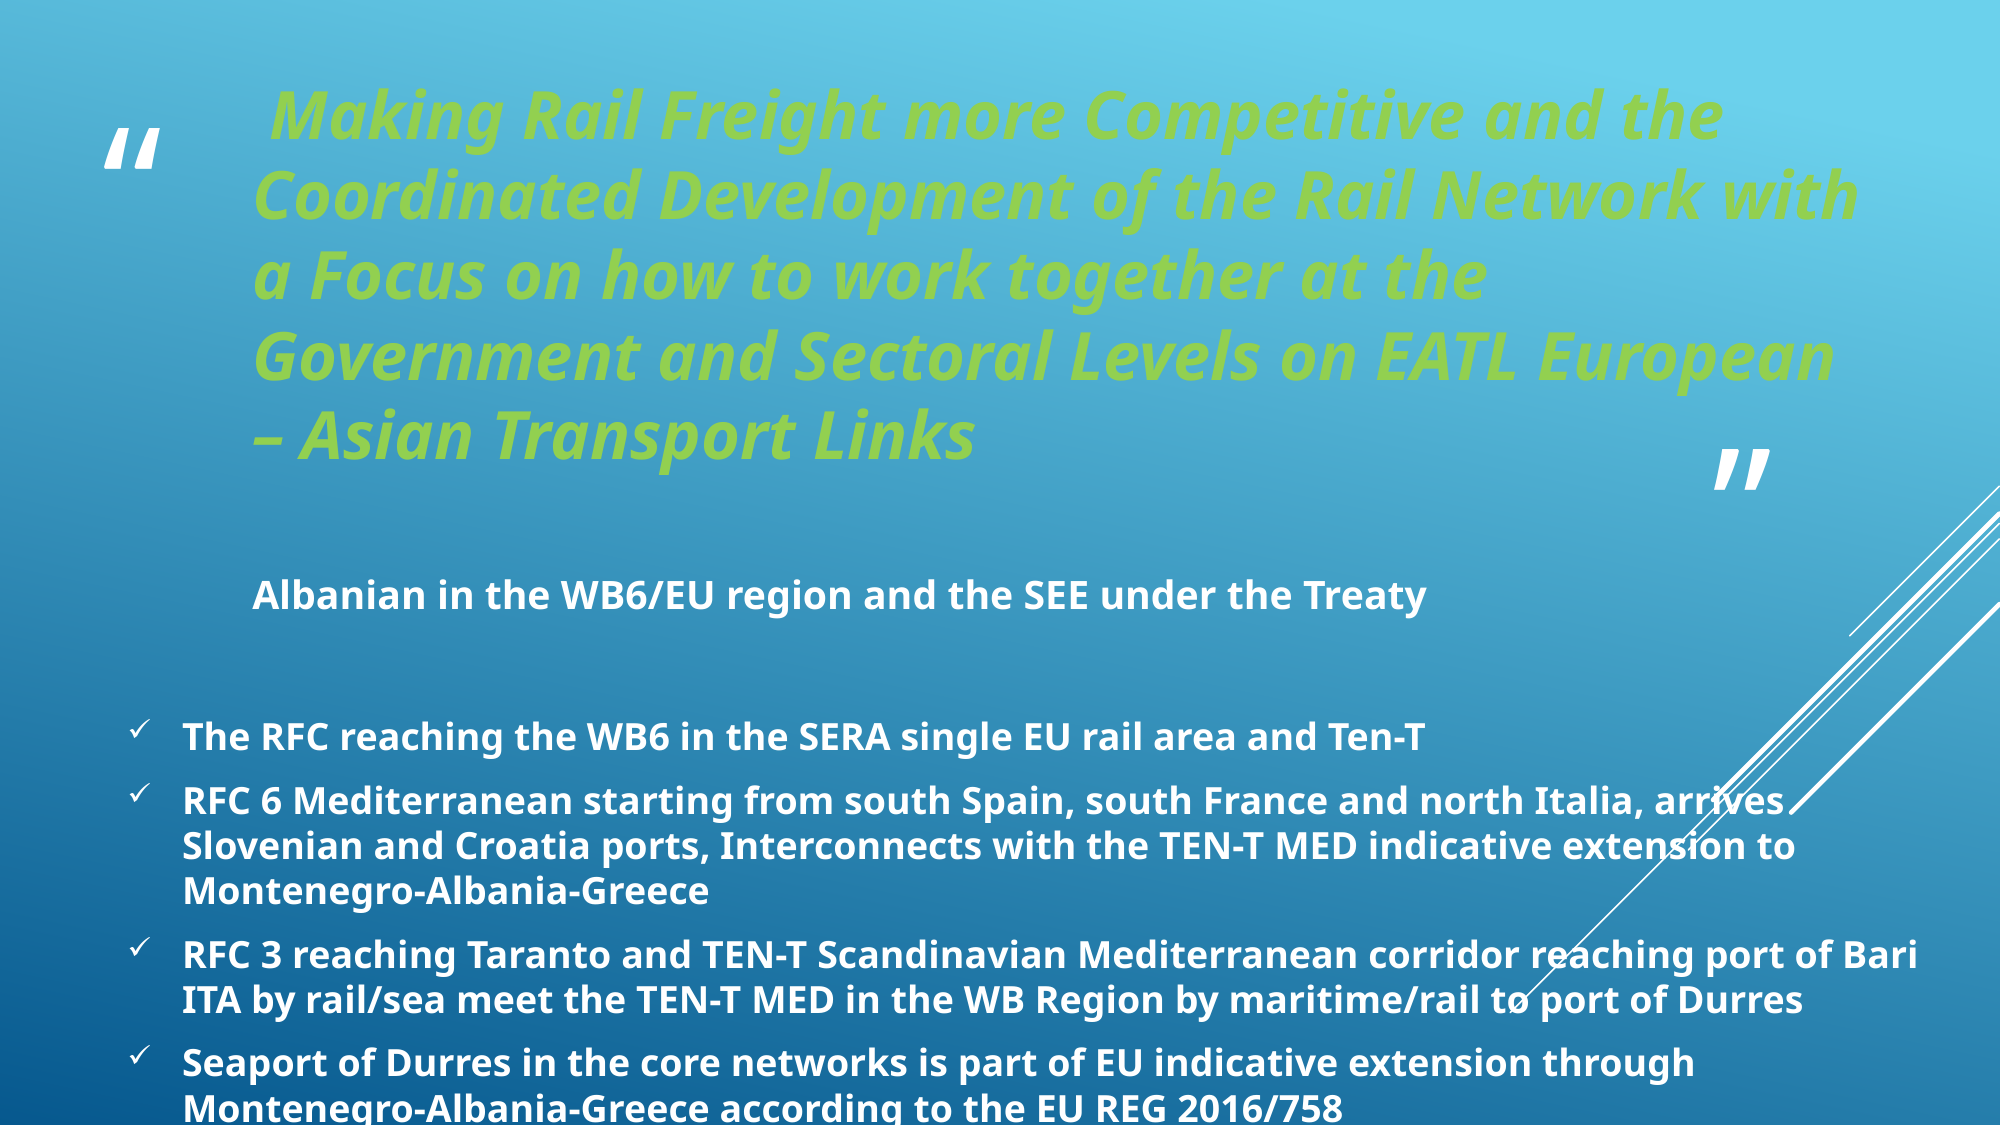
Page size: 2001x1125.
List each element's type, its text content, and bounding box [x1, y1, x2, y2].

list The RFC reaching the WB6 in the SERA single EU rail area and Ten-T RFC 6 Mediterranean starting from south Spain, south France and north Italia, arrives Slovenian and Croatia ports, Interconnects with the TEN-T MED indicative extension to Montenegro-Albania-Greece RFC 3 reaching Taranto and TEN-T Scandinavian Mediterranean corridor reaching port of Bari ITA by rail/sea meet the TEN-T MED in the WB Region by maritime/rail to port of Durres Seaport of Durres in the core networks is part of EU indicative extension through Montenegro-Albania-Greece according to the EU REG 2016/758 [112, 705, 1942, 1125]
list Albanian in the WB6/EU region and the SEE under the Treaty [237, 562, 1638, 625]
title Making Rail Freight more Competitive and the Coordinated Development of the Rail Network with a Focus on how to work together at the Government and Sectoral Levels on EATL European – Asian Transport Links [237, 48, 1887, 499]
